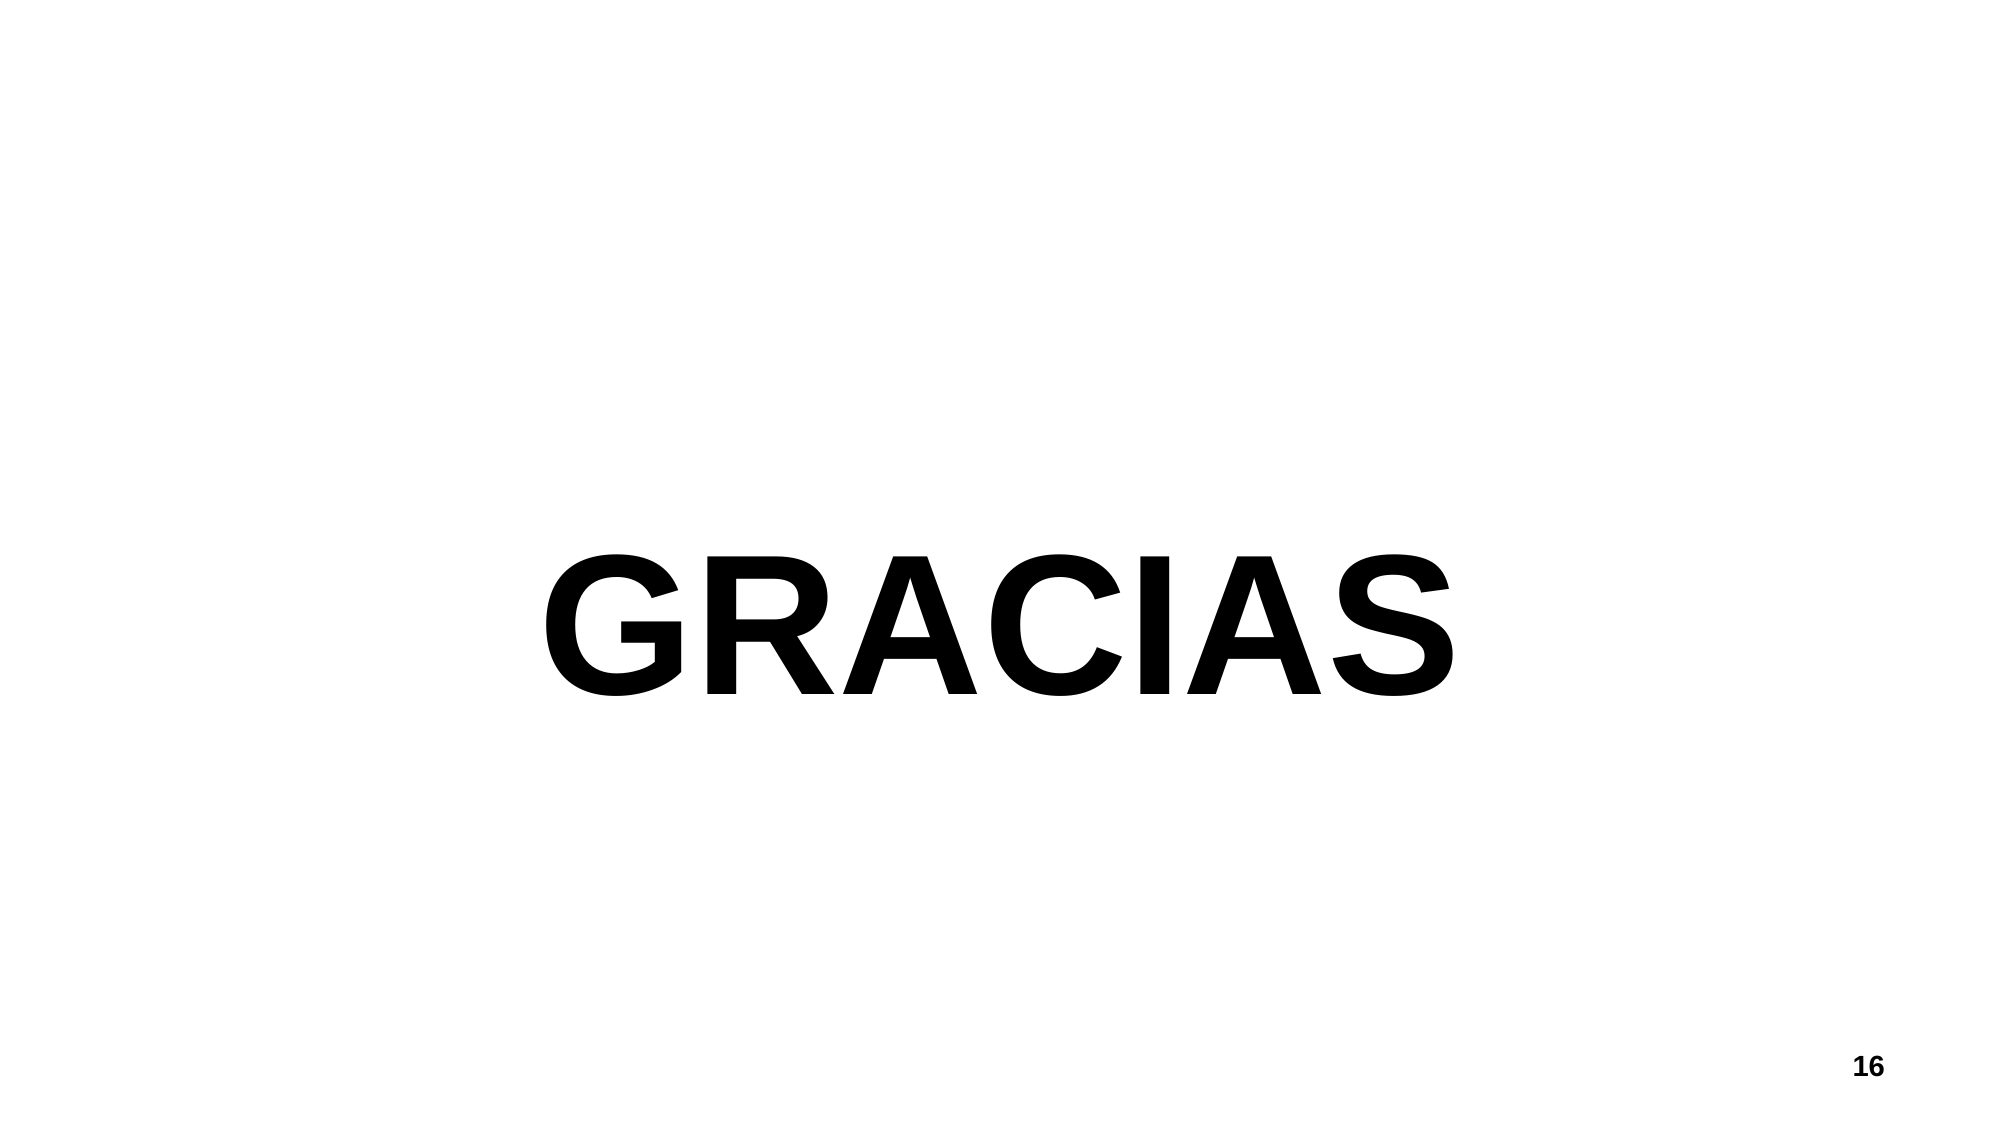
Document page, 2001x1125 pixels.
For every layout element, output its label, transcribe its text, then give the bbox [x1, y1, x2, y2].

text_box 16 [1433, 1039, 1900, 1118]
text_box GRACIAS [518, 486, 1481, 744]
